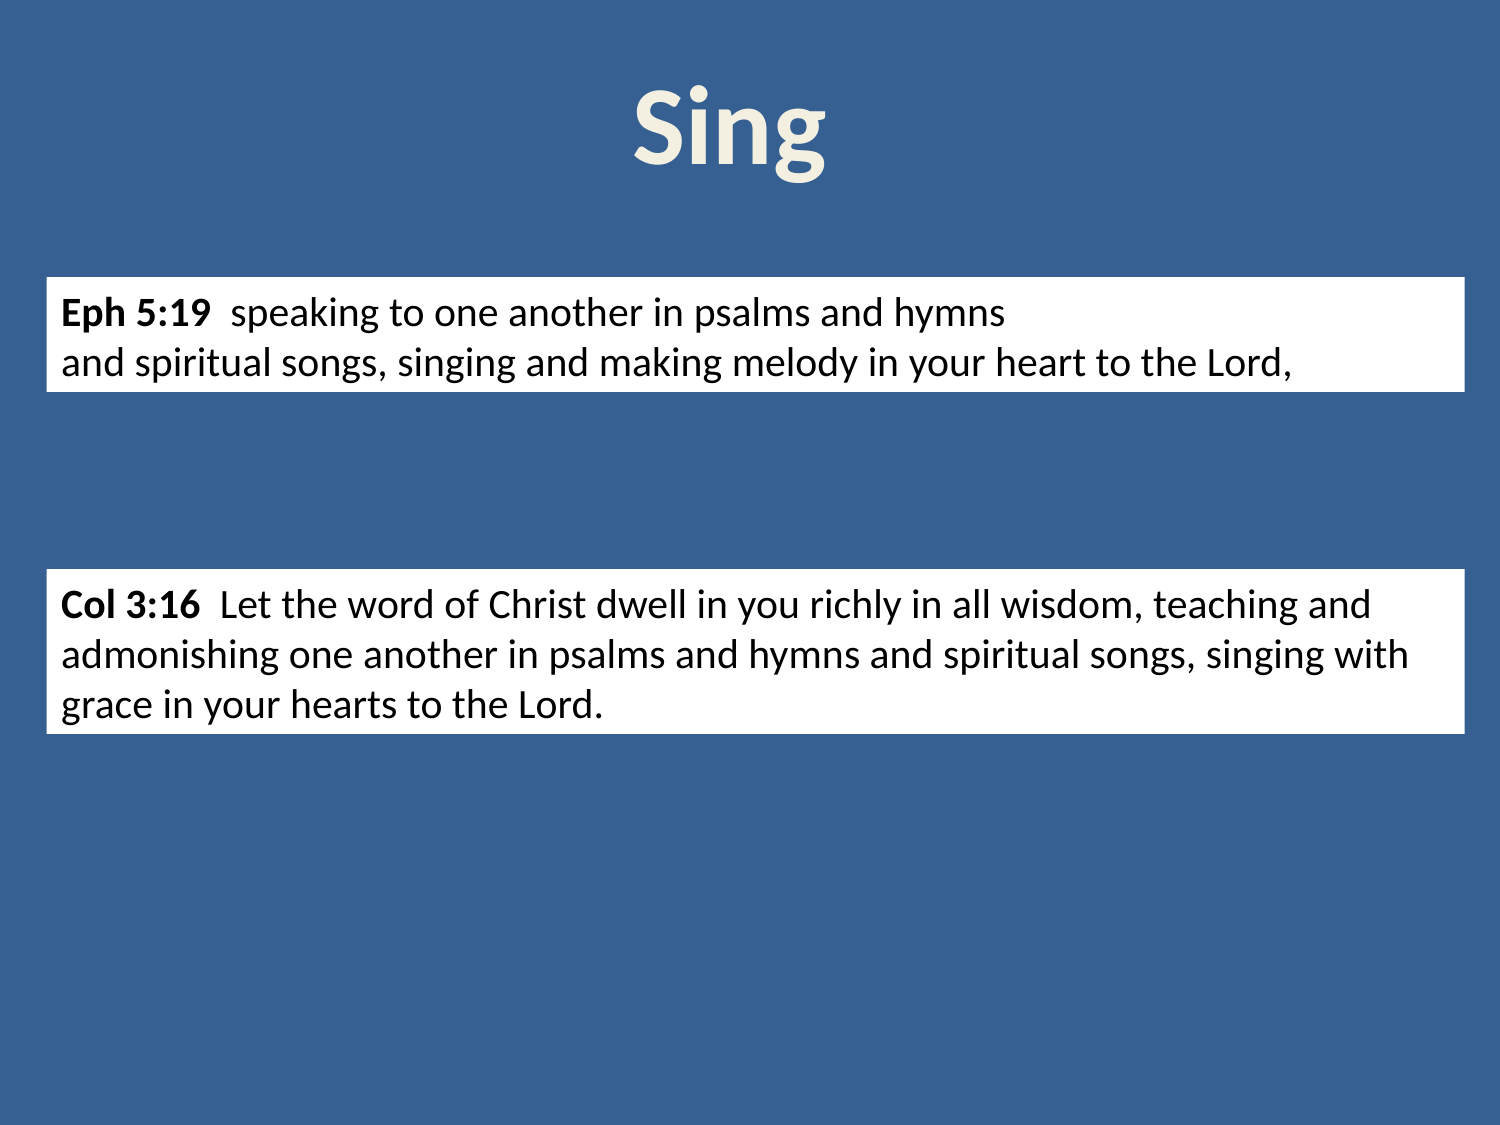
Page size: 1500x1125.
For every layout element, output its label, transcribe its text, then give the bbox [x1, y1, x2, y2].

text_box Col 3:16 Let the word of Christ dwell in you richly in all wisdom, teaching and admonishing one another in psalms and hymns and spiritual songs, singing with grace in your hearts to the Lord. [46, 569, 1465, 734]
text_box Sing [617, 44, 842, 195]
text_box Eph 5:19 speaking to one another in psalms and hymns and spiritual songs, singing and making melody in your heart to the Lord, [46, 277, 1465, 392]
